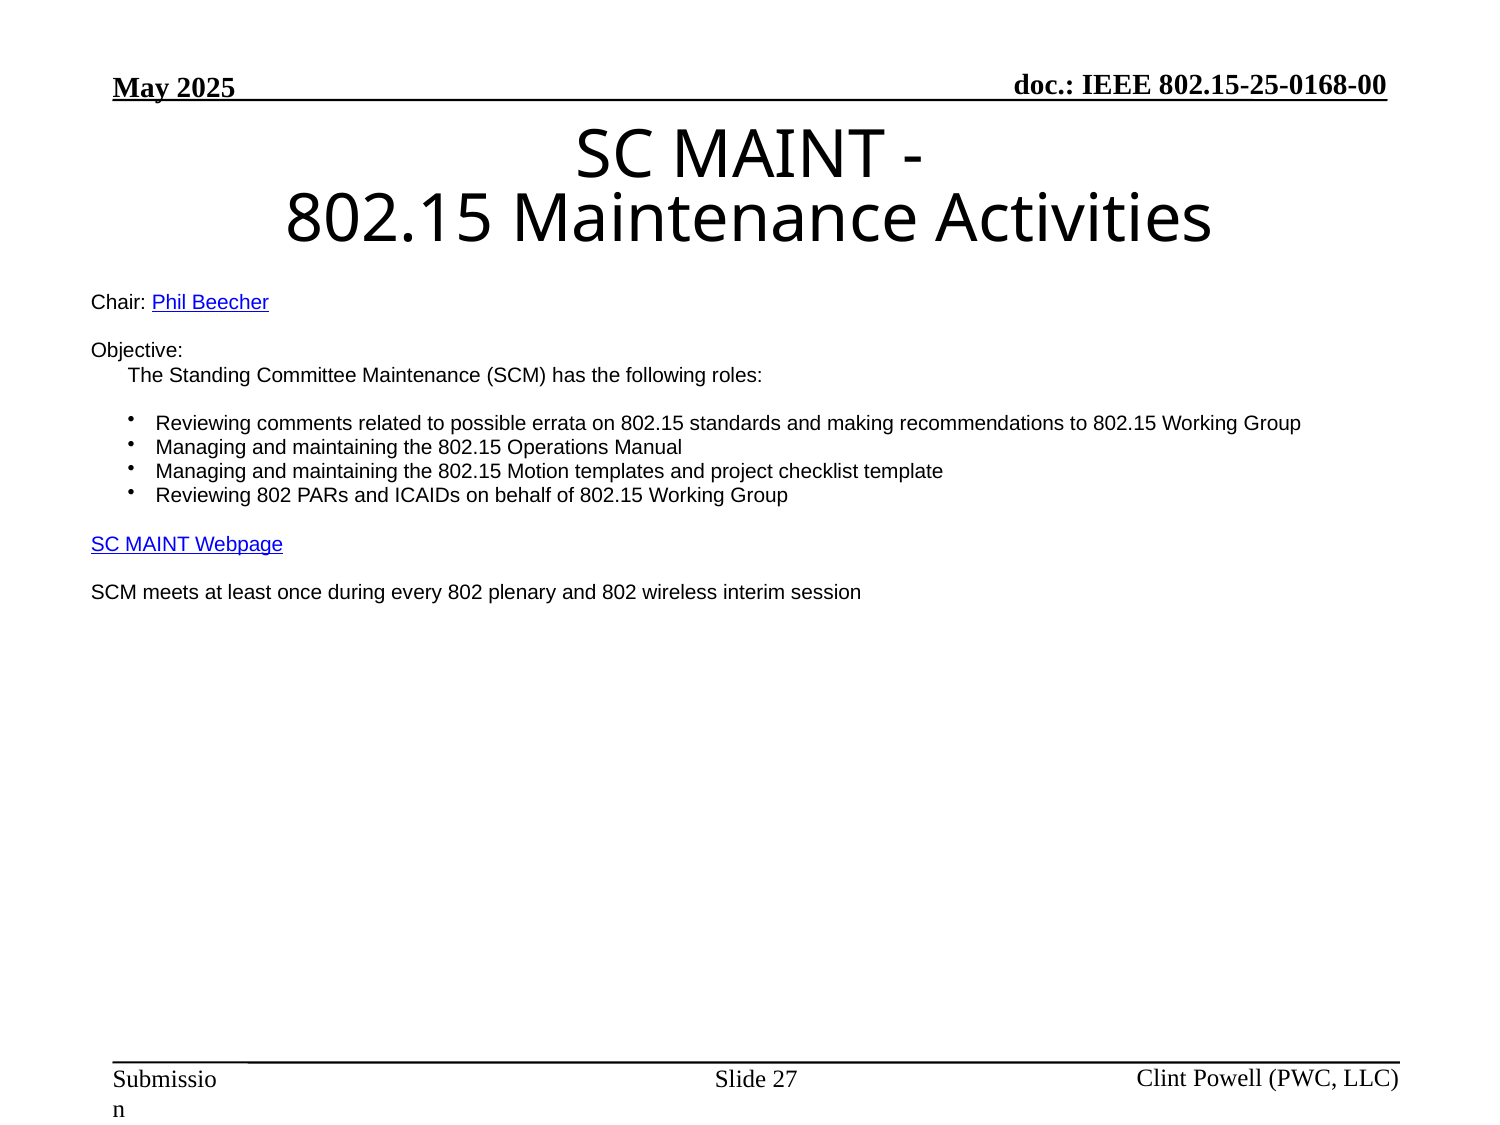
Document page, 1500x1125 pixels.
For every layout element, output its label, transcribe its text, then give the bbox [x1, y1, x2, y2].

text_box SC MAINT - 802.15 Maintenance Activities [87, 127, 1413, 253]
slide_number Slide 27 [712, 1062, 800, 1093]
list Chair: Phil Beecher Objective: The Standing Committee Maintenance (SCM) has the following roles: Reviewing comments related to possible errata on 802.15 standards and making recommendations to 802.15 Working Group Managing and maintaining the 802.15 Operations Manual Managing and maintaining the 802.15 Motion templates and project checklist template Reviewing 802 PARs and ICAIDs on behalf of 802.15 Working Group SC MAINT Webpage SCM meets at least once during every 802 plenary and 802 wireless interim session [37, 286, 1463, 1019]
